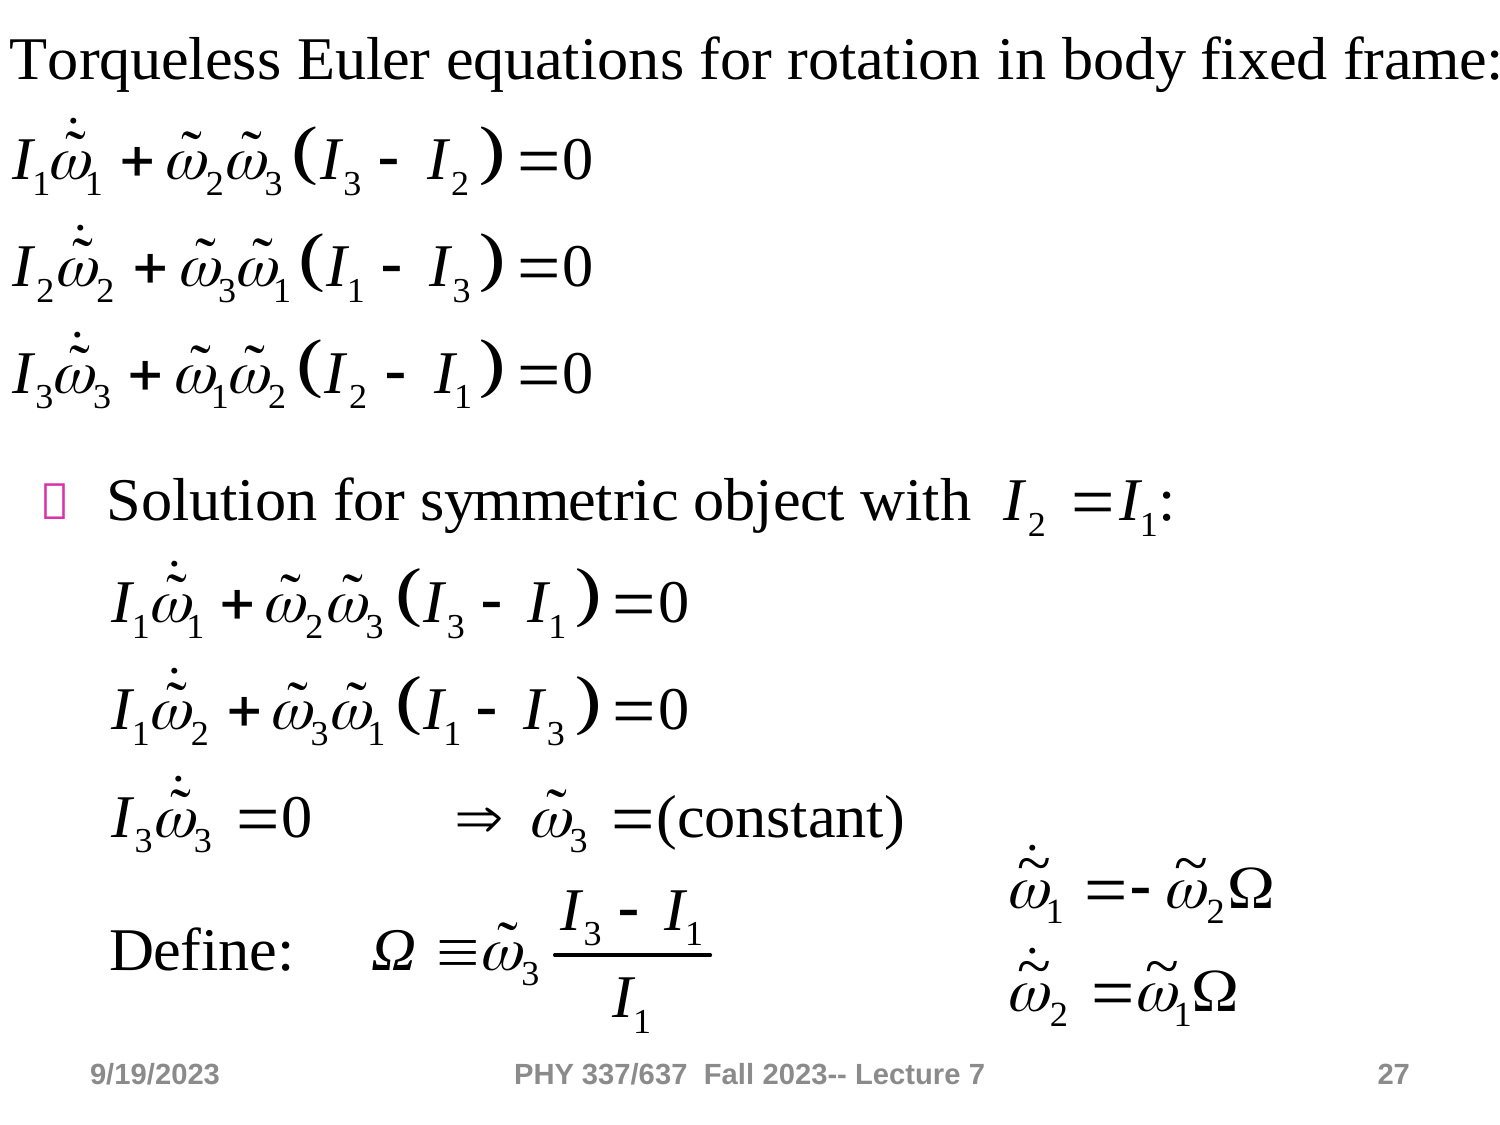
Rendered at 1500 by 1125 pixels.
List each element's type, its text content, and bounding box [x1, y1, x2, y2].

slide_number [75, 1042, 425, 1103]
footer PHY 337/637 Fall 2023-- Lecture 7 [450, 1057, 1050, 1103]
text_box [999, 837, 1286, 1040]
text_box  [24, 462, 97, 538]
slide_number 27 [1074, 1042, 1425, 1103]
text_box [0, 23, 1500, 428]
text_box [99, 462, 1186, 1049]
